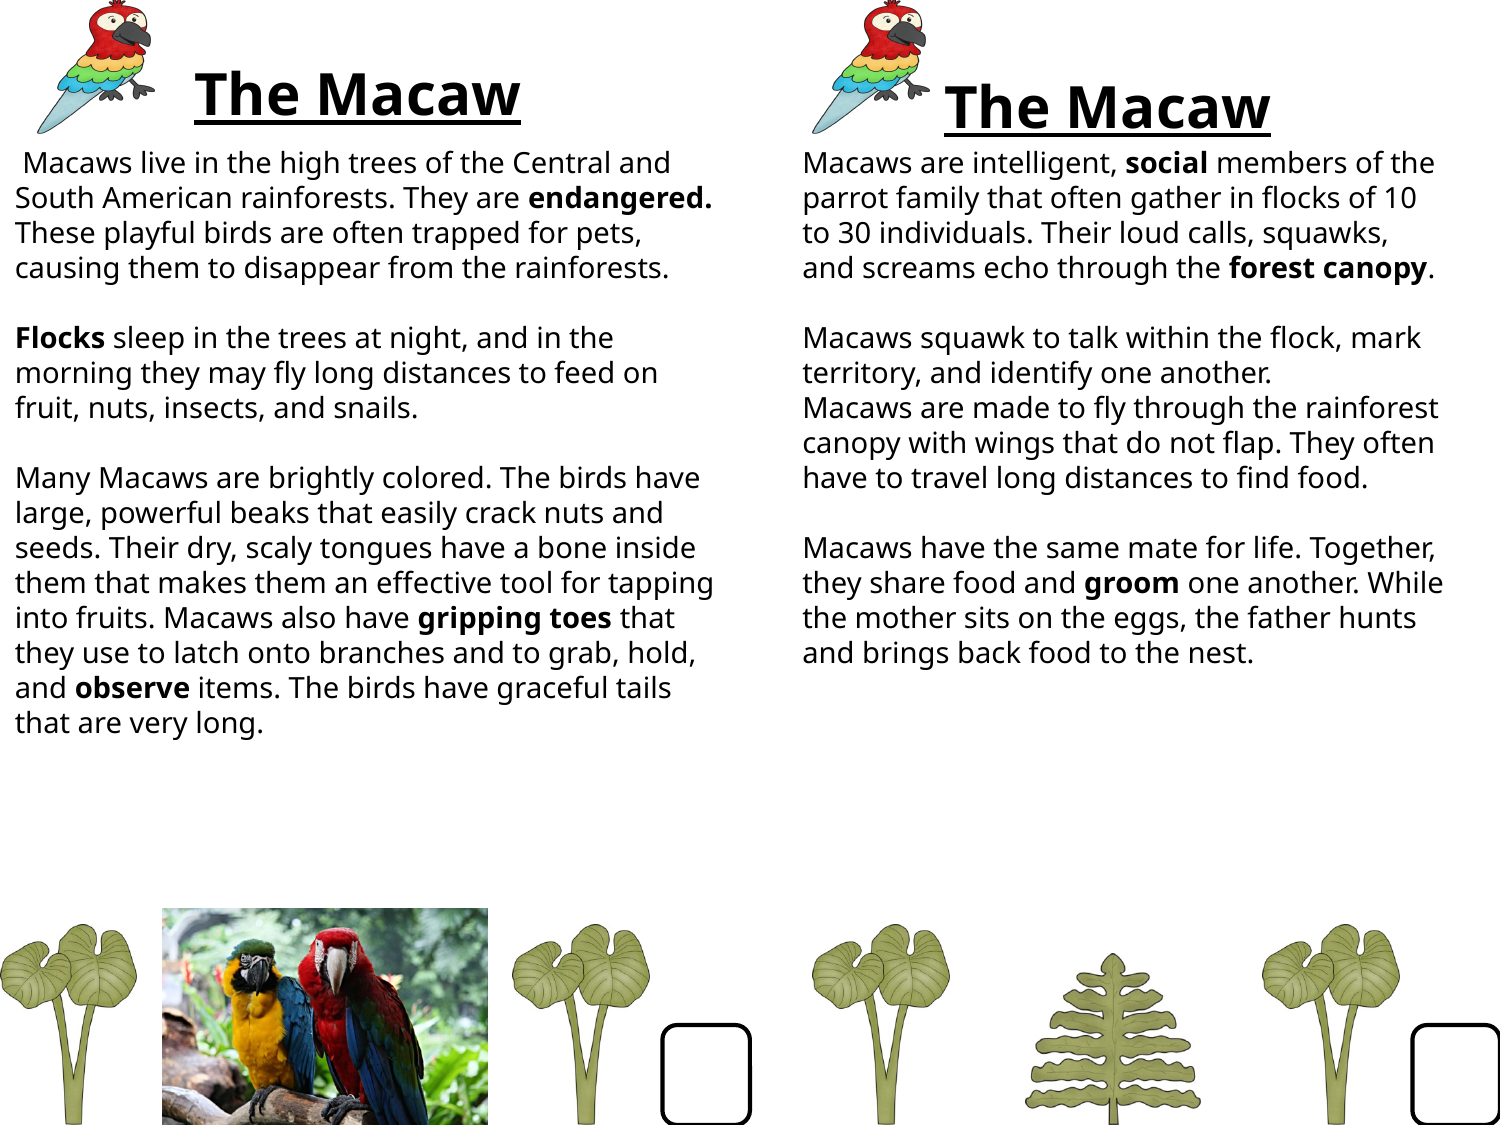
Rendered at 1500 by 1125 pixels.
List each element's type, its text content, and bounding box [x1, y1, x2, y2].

text_box The Macaw [179, 50, 537, 135]
picture [1024, 952, 1202, 1125]
picture [0, 924, 137, 1125]
picture [512, 924, 650, 1125]
picture [812, 924, 950, 1125]
picture [37, 0, 155, 134]
text_box Macaws are intelligent, social members of the parrot family that often gather in flocks of 10 to 30 individuals. Their loud calls, squawks, and screams echo through the forest canopy. Macaws squawk to talk within the flock, mark territory, and identify one another. Macaws are made to fly through the rainforest canopy with wings that do not flap. They often have to travel long distances to find food. Macaws have the same mate for life. Together, they share food and groom one another. While the mother sits on the eggs, the father hunts and brings back food to the nest. [787, 137, 1463, 757]
text_box [660, 1022, 753, 1125]
picture [1262, 924, 1400, 1125]
picture [162, 908, 488, 1125]
text_box The Macaw [929, 62, 1287, 148]
text_box [1410, 1022, 1500, 1125]
picture [812, 0, 930, 134]
text_box Macaws live in the high trees of the Central and South American rainforests. They are endangered. These playful birds are often trapped for pets, causing them to disappear from the rainforests. Flocks sleep in the trees at night, and in the morning they may fly long distances to feed on fruit, nuts, insects, and snails. Many Macaws are brightly colored. The birds have large, powerful beaks that easily crack nuts and seeds. Their dry, scaly tongues have a bone inside them that makes them an effective tool for tapping into fruits. Macaws also have gripping toes that they use to latch onto branches and to grab, hold, and observe items. The birds have graceful tails that are very long. [0, 137, 738, 817]
